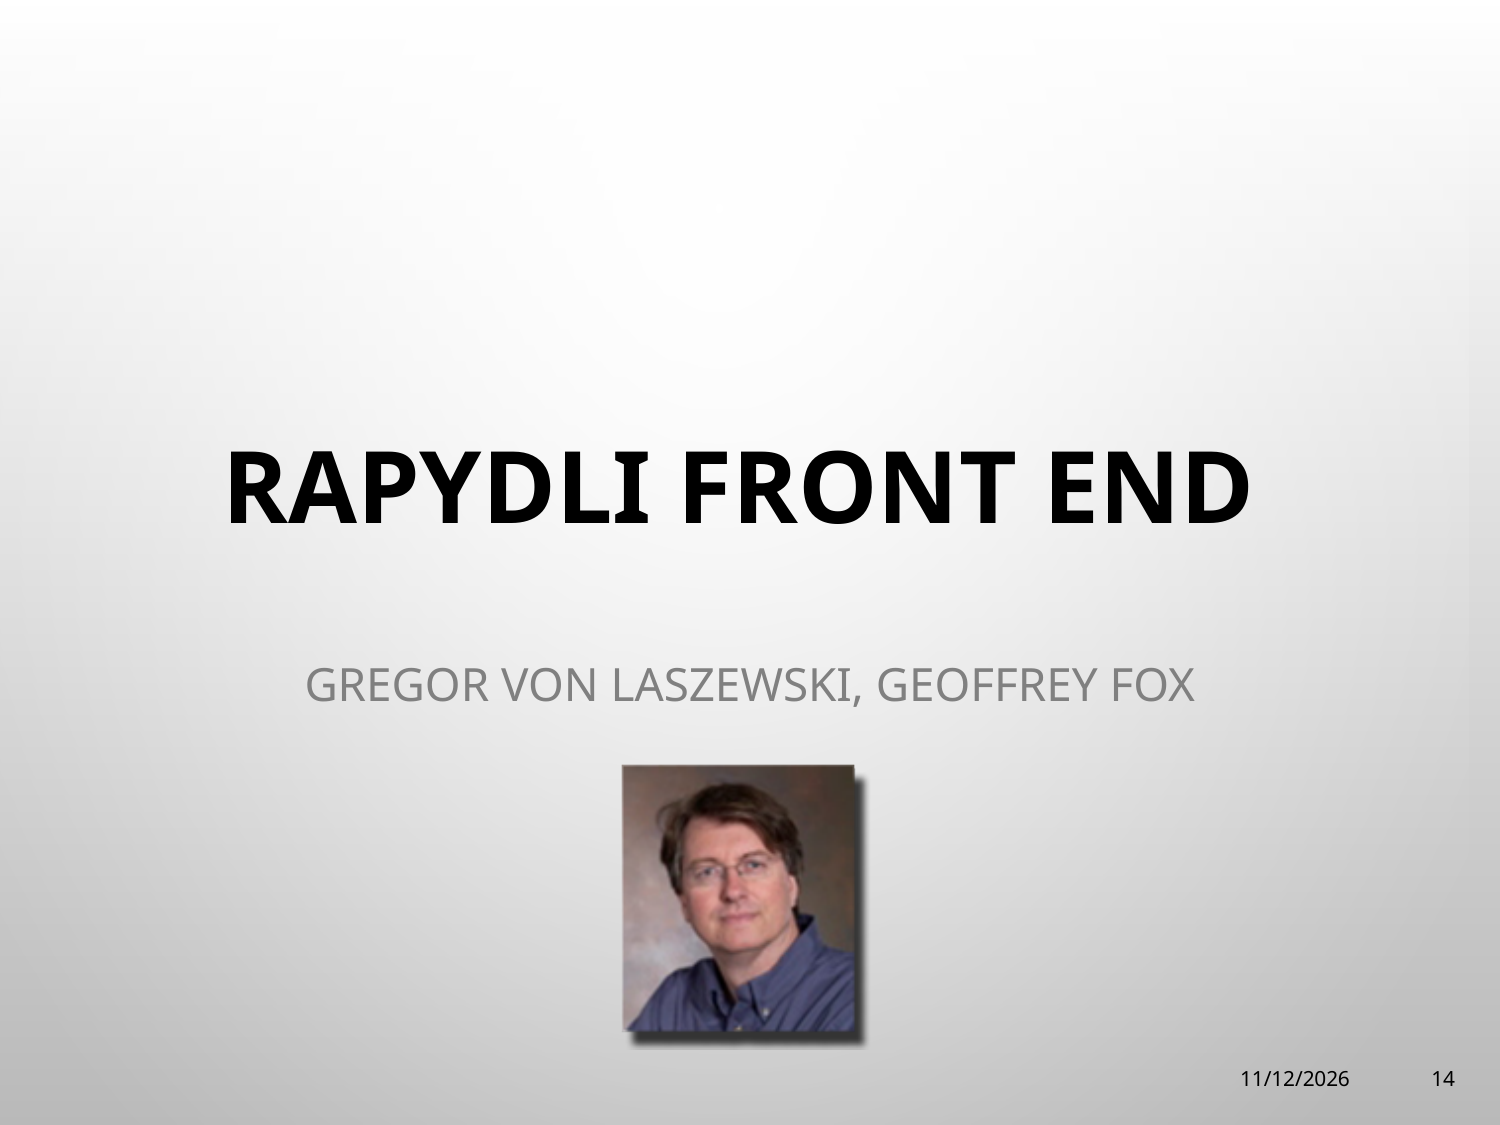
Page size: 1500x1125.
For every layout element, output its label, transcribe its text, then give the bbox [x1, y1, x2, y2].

picture [0, 0, 1469, 1125]
subtitle Gregor von Laszewski, Geoffrey Fox [215, 637, 1285, 863]
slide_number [1027, 1049, 1365, 1110]
title RaPyDLI Front end [100, 265, 1376, 553]
slide_number 14 [1376, 1049, 1471, 1110]
